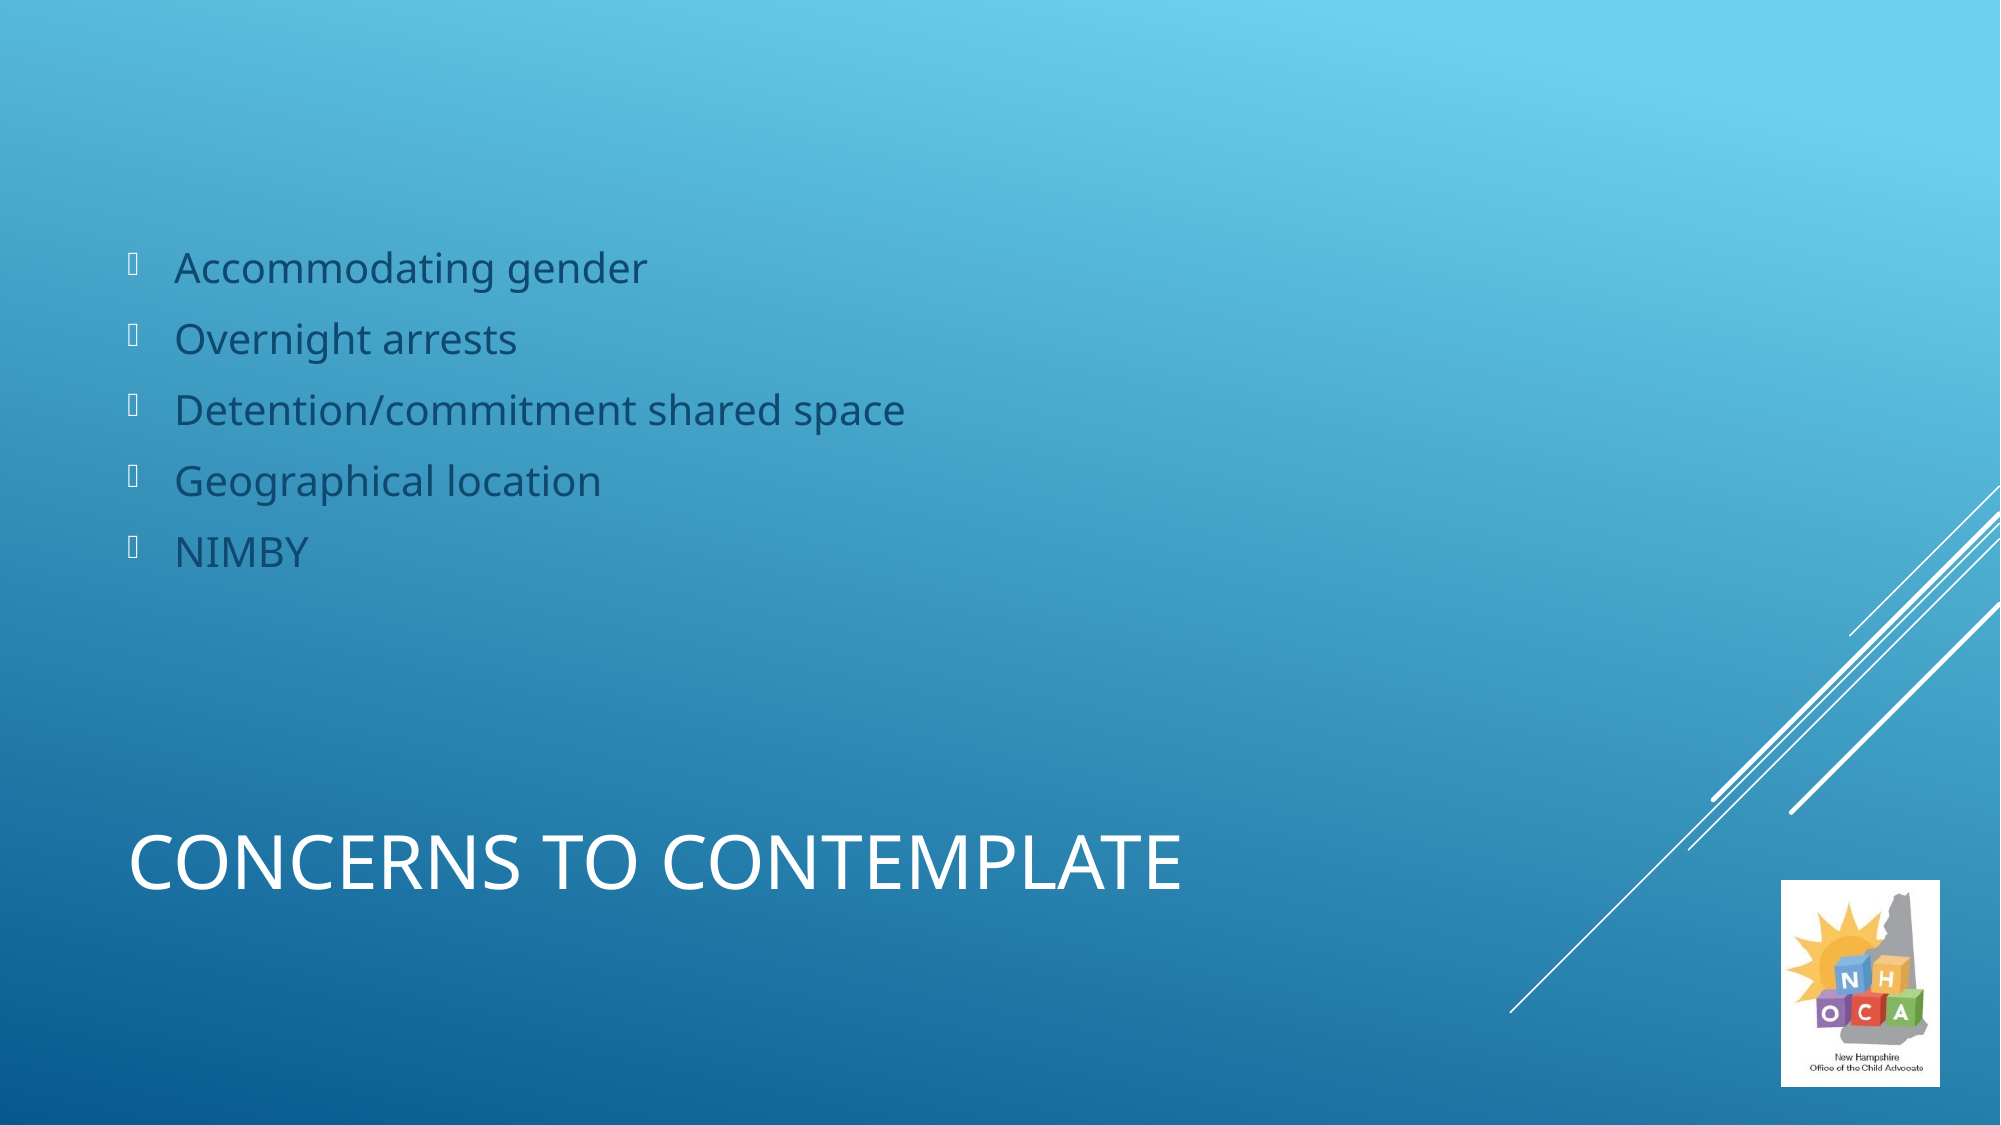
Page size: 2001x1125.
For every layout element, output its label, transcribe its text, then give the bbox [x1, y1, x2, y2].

list Accommodating gender Overnight arrests Detention/commitment shared space Geographical location NIMBY [112, 112, 1513, 706]
title concerns to contemplate [112, 736, 1513, 984]
picture [1781, 879, 1940, 1087]
